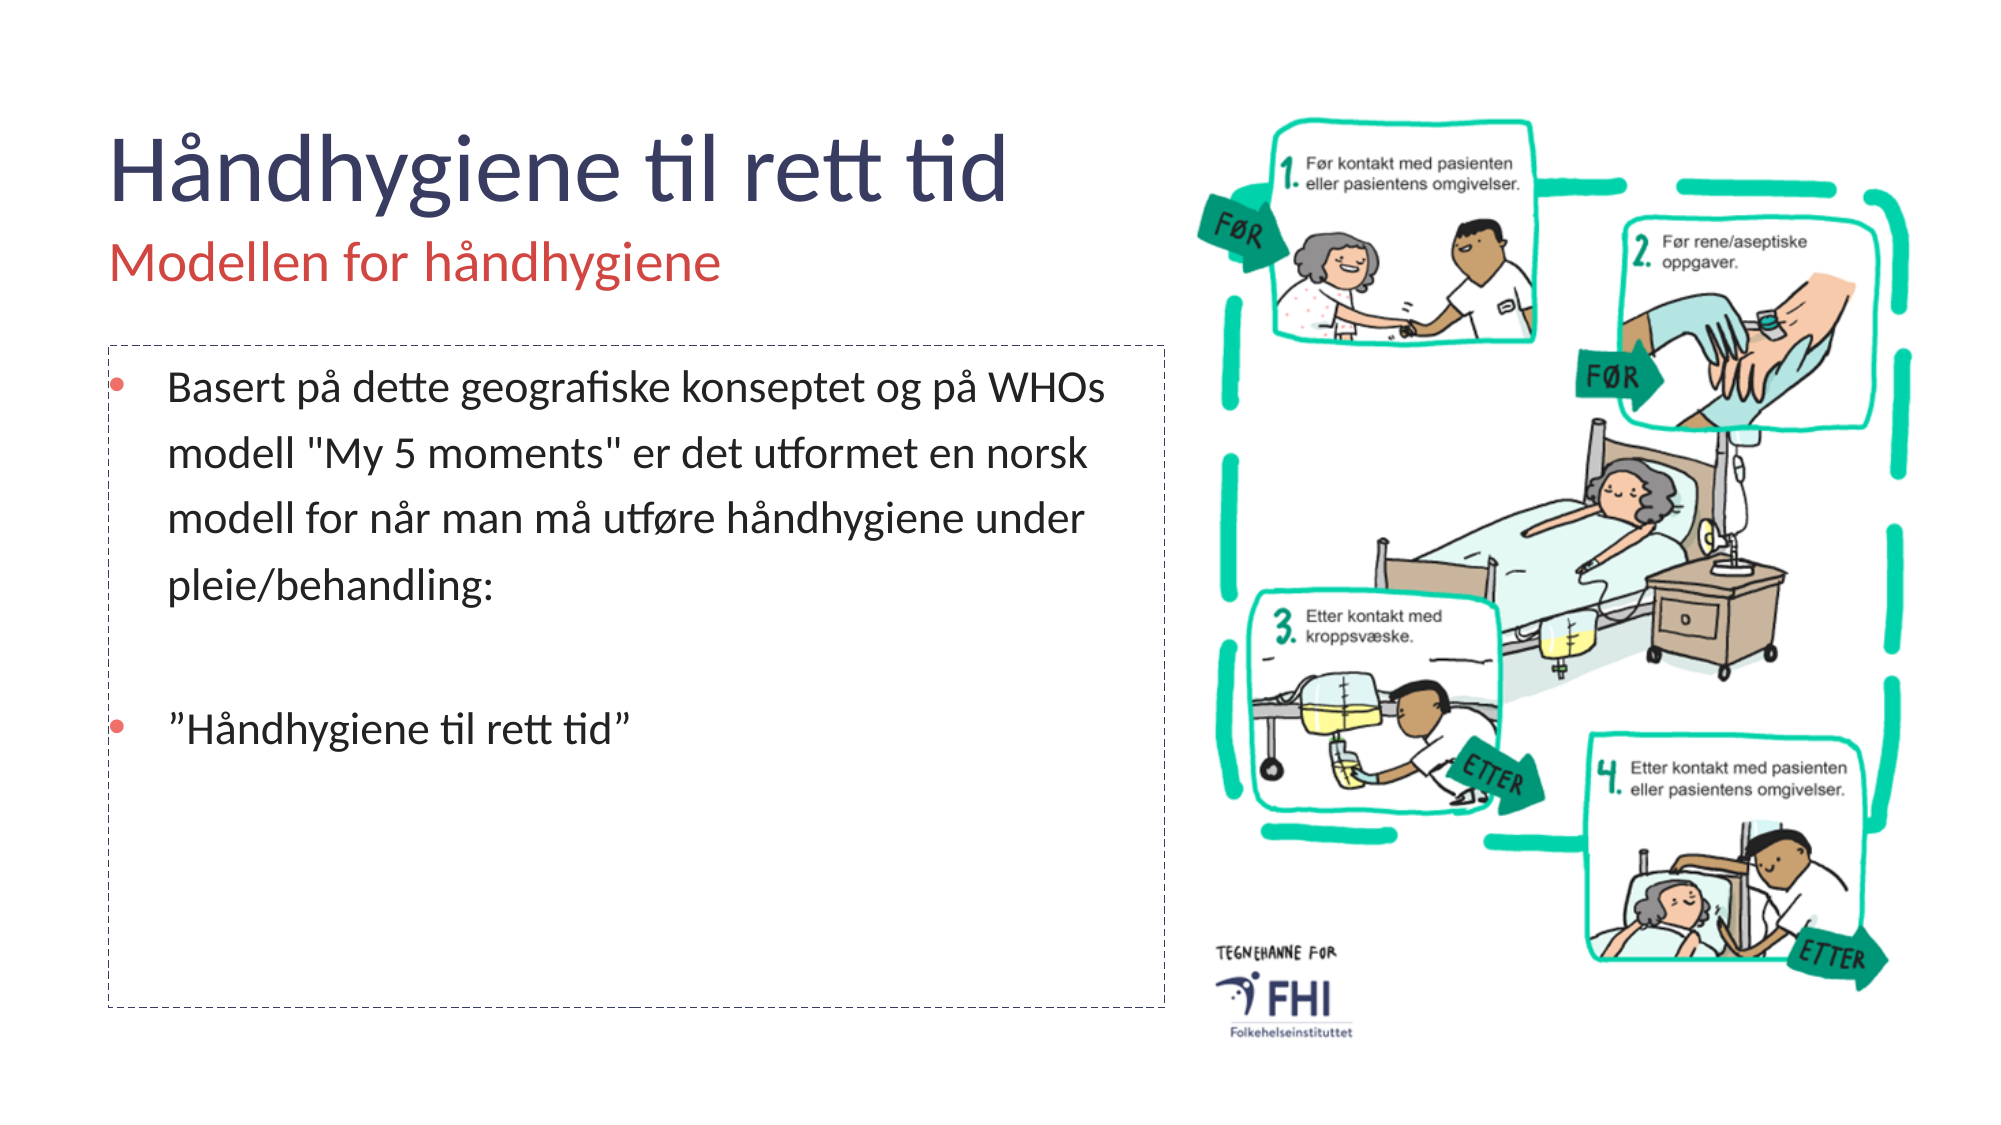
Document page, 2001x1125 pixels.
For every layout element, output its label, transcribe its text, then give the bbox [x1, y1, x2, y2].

list Modellen for håndhygiene [108, 223, 1164, 294]
title Håndhygiene til rett tid [108, 117, 1164, 223]
picture [1164, 98, 1969, 1099]
list Basert på dette geografiske konseptet og på WHOs modell "My 5 moments" er det utformet en norsk modell for når man må utføre håndhygiene under pleie/behandling: ”Håndhygiene til rett tid” [108, 345, 1164, 1008]
